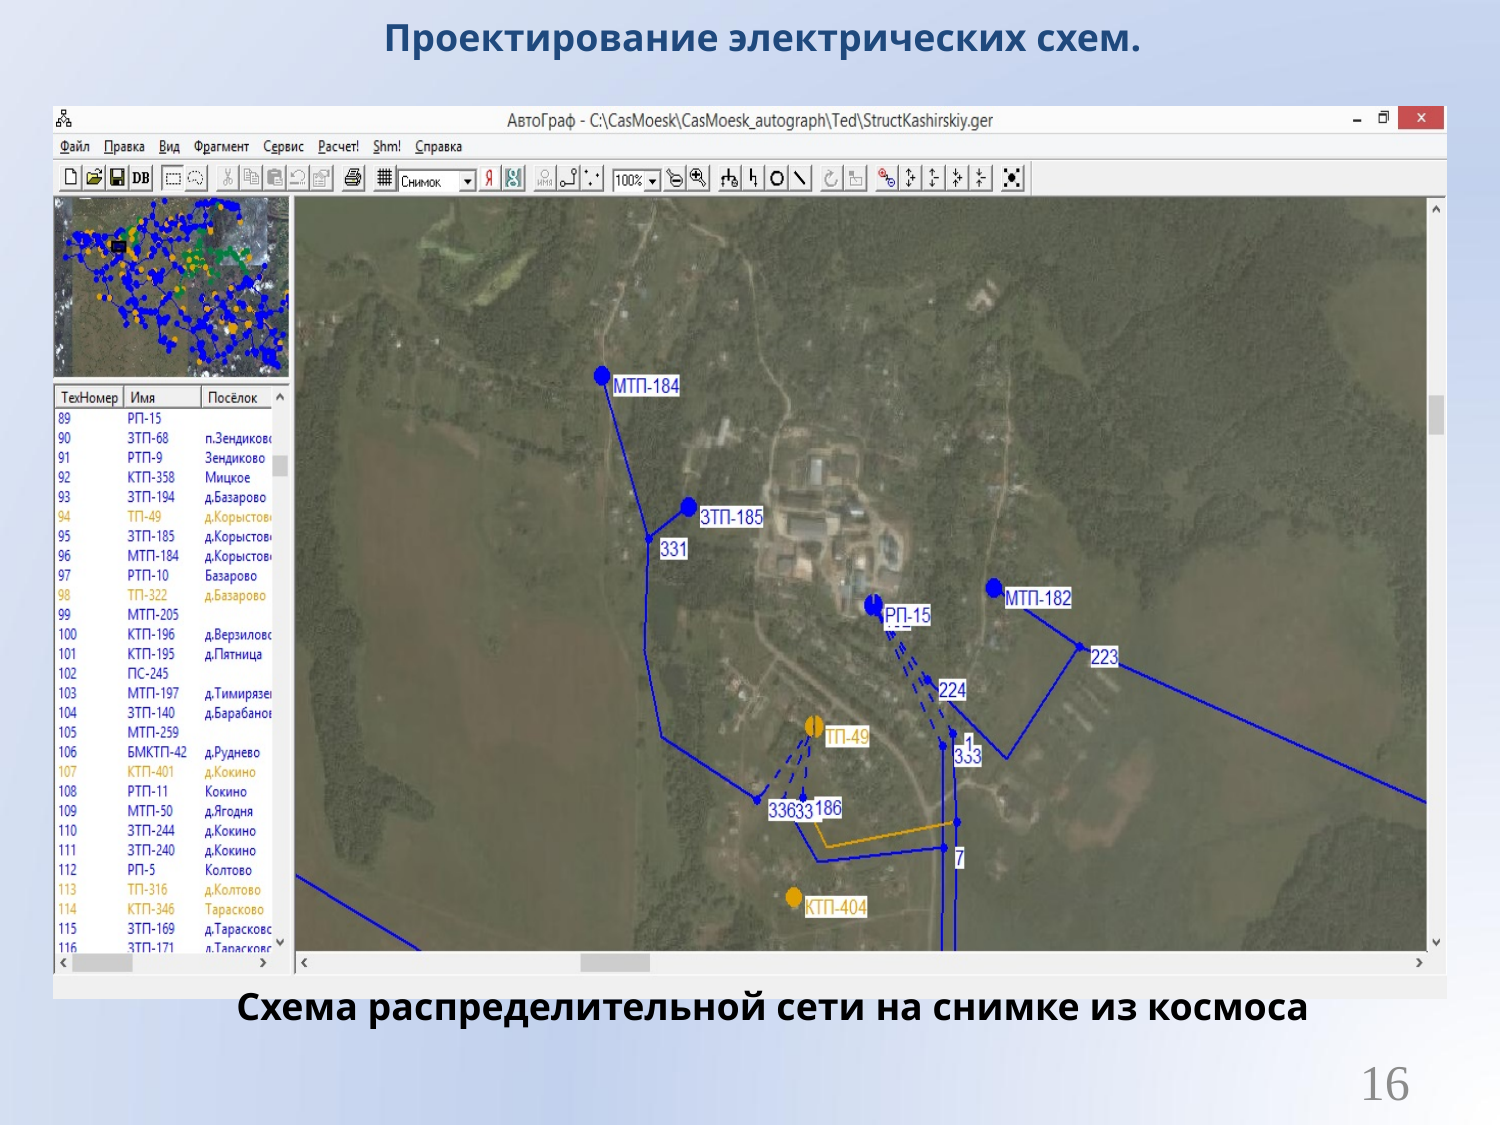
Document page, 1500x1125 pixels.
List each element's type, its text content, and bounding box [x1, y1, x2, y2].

picture [0, 0, 1500, 1125]
text_box Проектирование электрических схем. [4, 6, 1294, 66]
slide_number 16 [1074, 1042, 1425, 1103]
text_box Схема распределительной сети на снимке из космоса [123, 1007, 1413, 1036]
